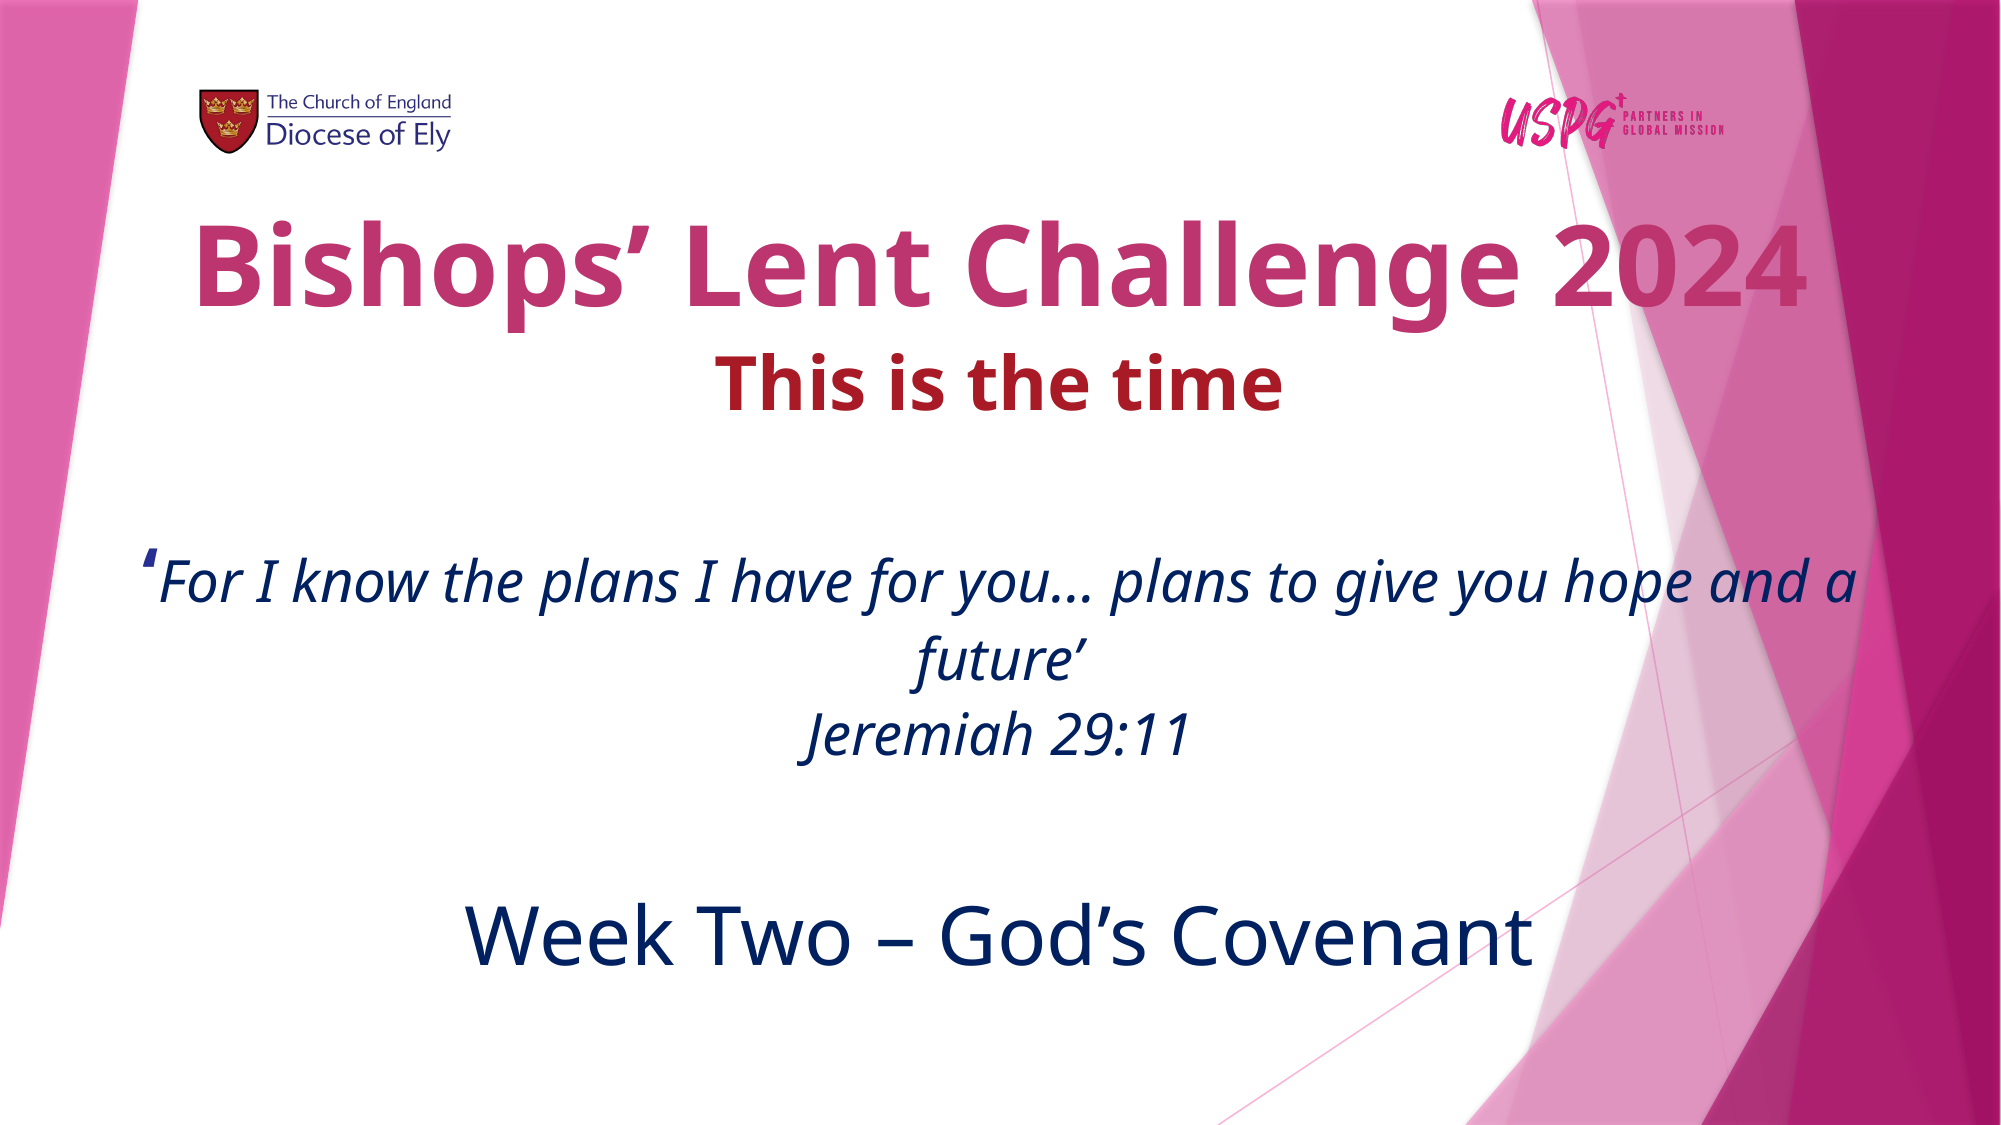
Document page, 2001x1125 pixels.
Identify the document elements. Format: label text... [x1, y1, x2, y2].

subtitle Week Two – God’s Covenant [362, 876, 1638, 1056]
text_box Bishops’ Lent Challenge 2024 This is the time ‘For I know the plans I have for you… plans to give you hope and a future’ Jeremiah 29:11 [89, 504, 1911, 775]
picture [1474, 68, 1754, 179]
picture [178, 68, 473, 176]
